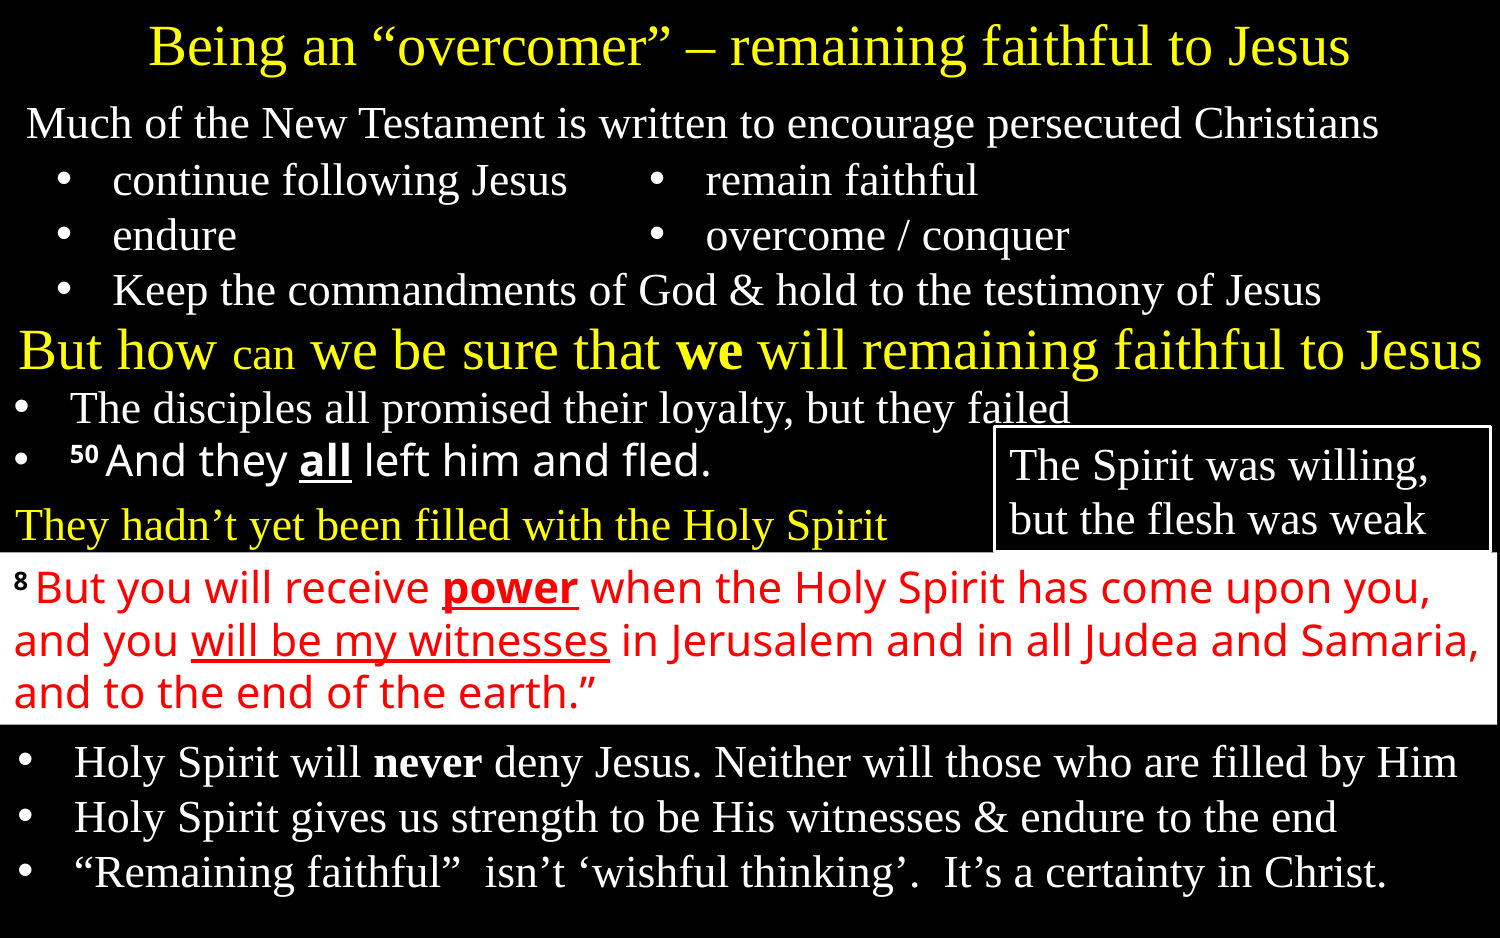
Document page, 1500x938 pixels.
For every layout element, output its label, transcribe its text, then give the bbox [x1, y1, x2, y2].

text_box 8 But you will receive power when the Holy Spirit has come upon you, and you will be my witnesses in Jerusalem and in all Judea and Samaria, and to the end of the earth.” [0, 552, 1498, 725]
text_box But how can we be sure that we will remaining faithful to Jesus [1, 303, 1500, 389]
text_box They hadn’t yet been filled with the Holy Spirit [0, 487, 994, 552]
text_box Being an “overcomer” – remaining faithful to Jesus [0, 0, 1500, 85]
text_box The Spirit was willing, but the flesh was weak [994, 426, 1491, 552]
text_box Much of the New Testament is written to encourage persecuted Christians [11, 85, 1489, 156]
text_box Holy Spirit will never deny Jesus. Neither will those who are filled by Him Holy Spirit gives us strength to be His witnesses & endure to the end “Remaining faithful” isn’t ‘wishful thinking’. It’s a certainty in Christ. [2, 724, 1496, 904]
text_box continue following Jesus endure Keep the commandments of God & hold to the testimony of Jesus [41, 142, 1400, 303]
text_box The disciples all promised their loyalty, but they failed 50 And they all left him and fled. [0, 370, 1492, 493]
text_box remain faithful overcome / conquer [634, 142, 1149, 267]
